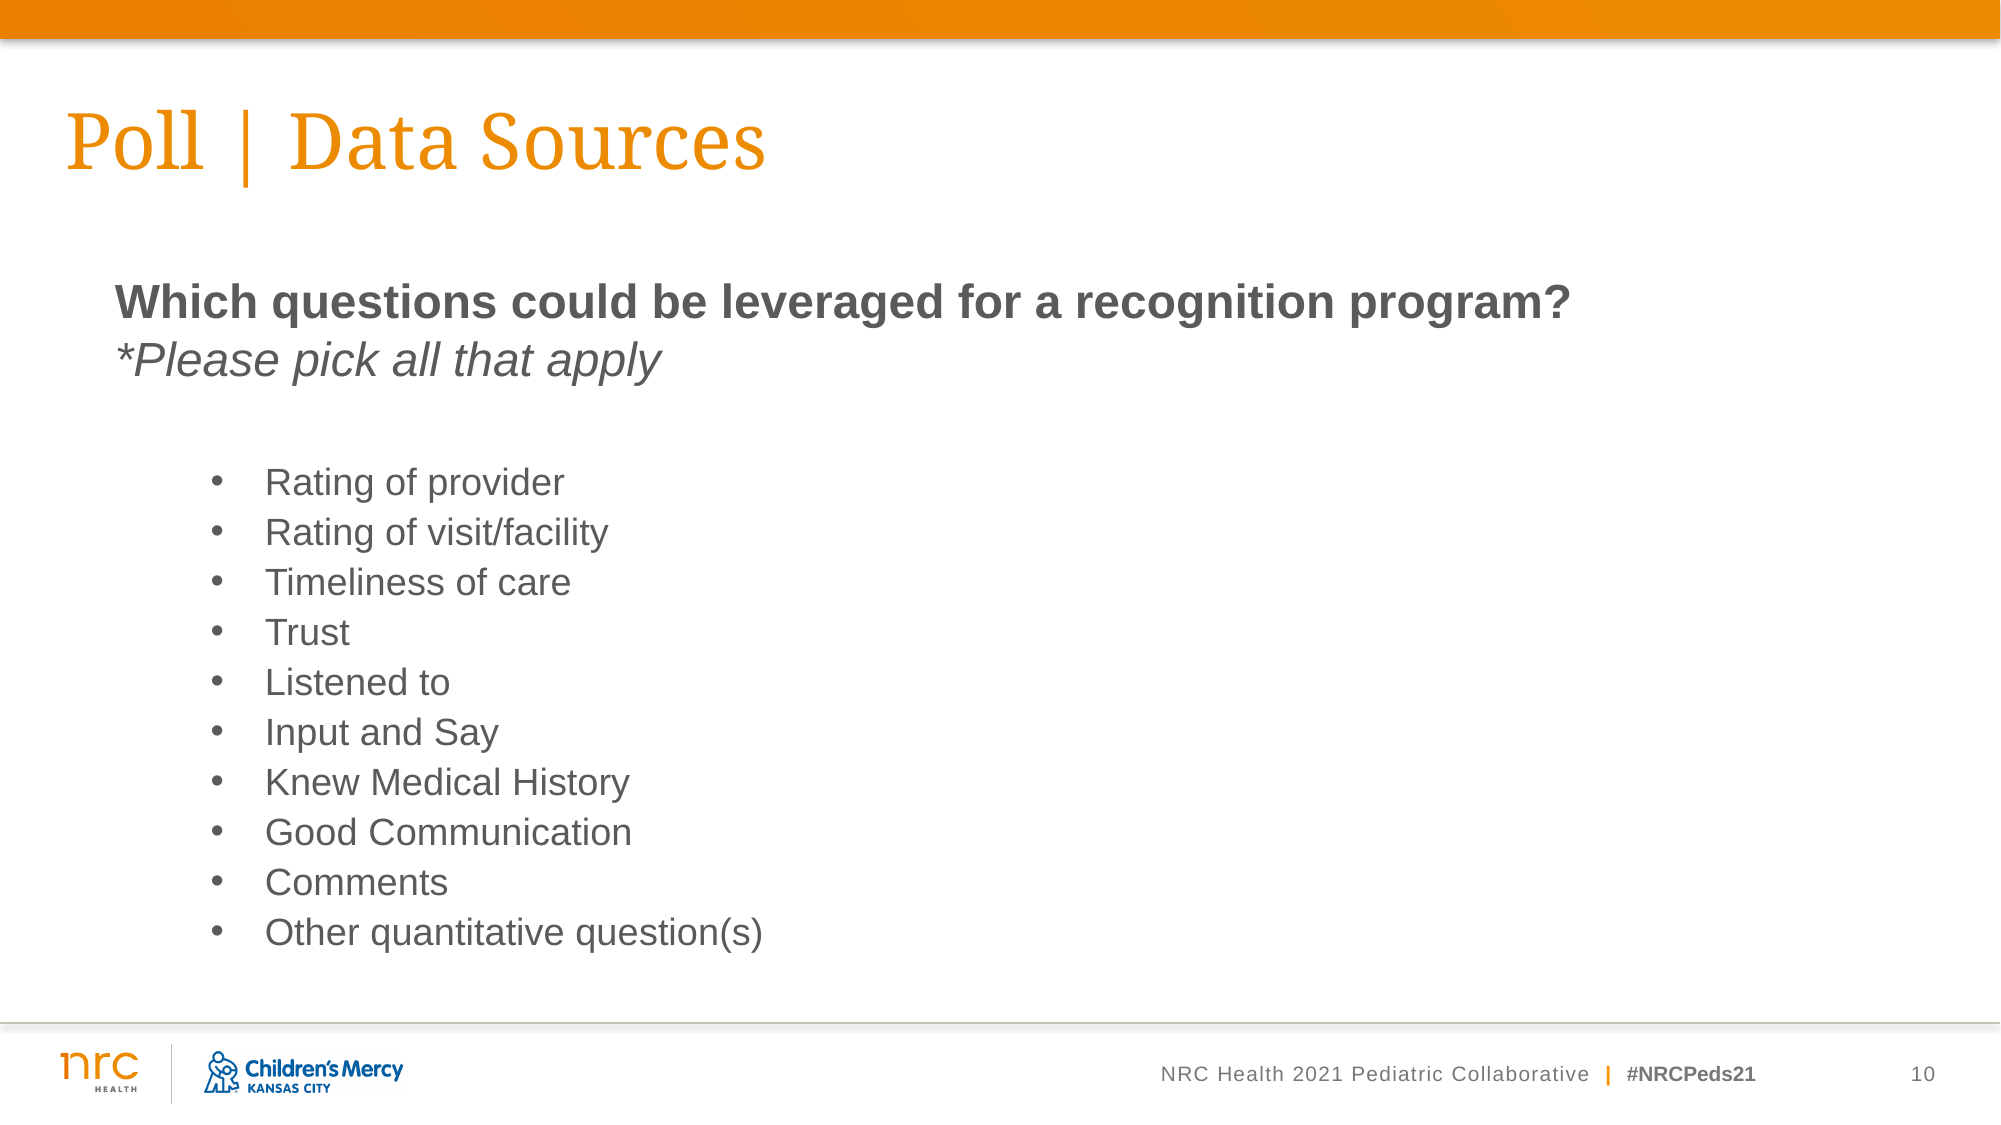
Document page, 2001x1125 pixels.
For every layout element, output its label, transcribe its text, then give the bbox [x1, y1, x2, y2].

picture [204, 1051, 403, 1093]
text_box Which questions could be leveraged for a recognition program? *Please pick all that apply Rating of provider Rating of visit/facility Timeliness of care Trust Listened to Input and Say Knew Medical History Good Communication Comments Other quantitative question(s) [99, 262, 1950, 963]
title Poll | Data Sources [50, 63, 1950, 213]
